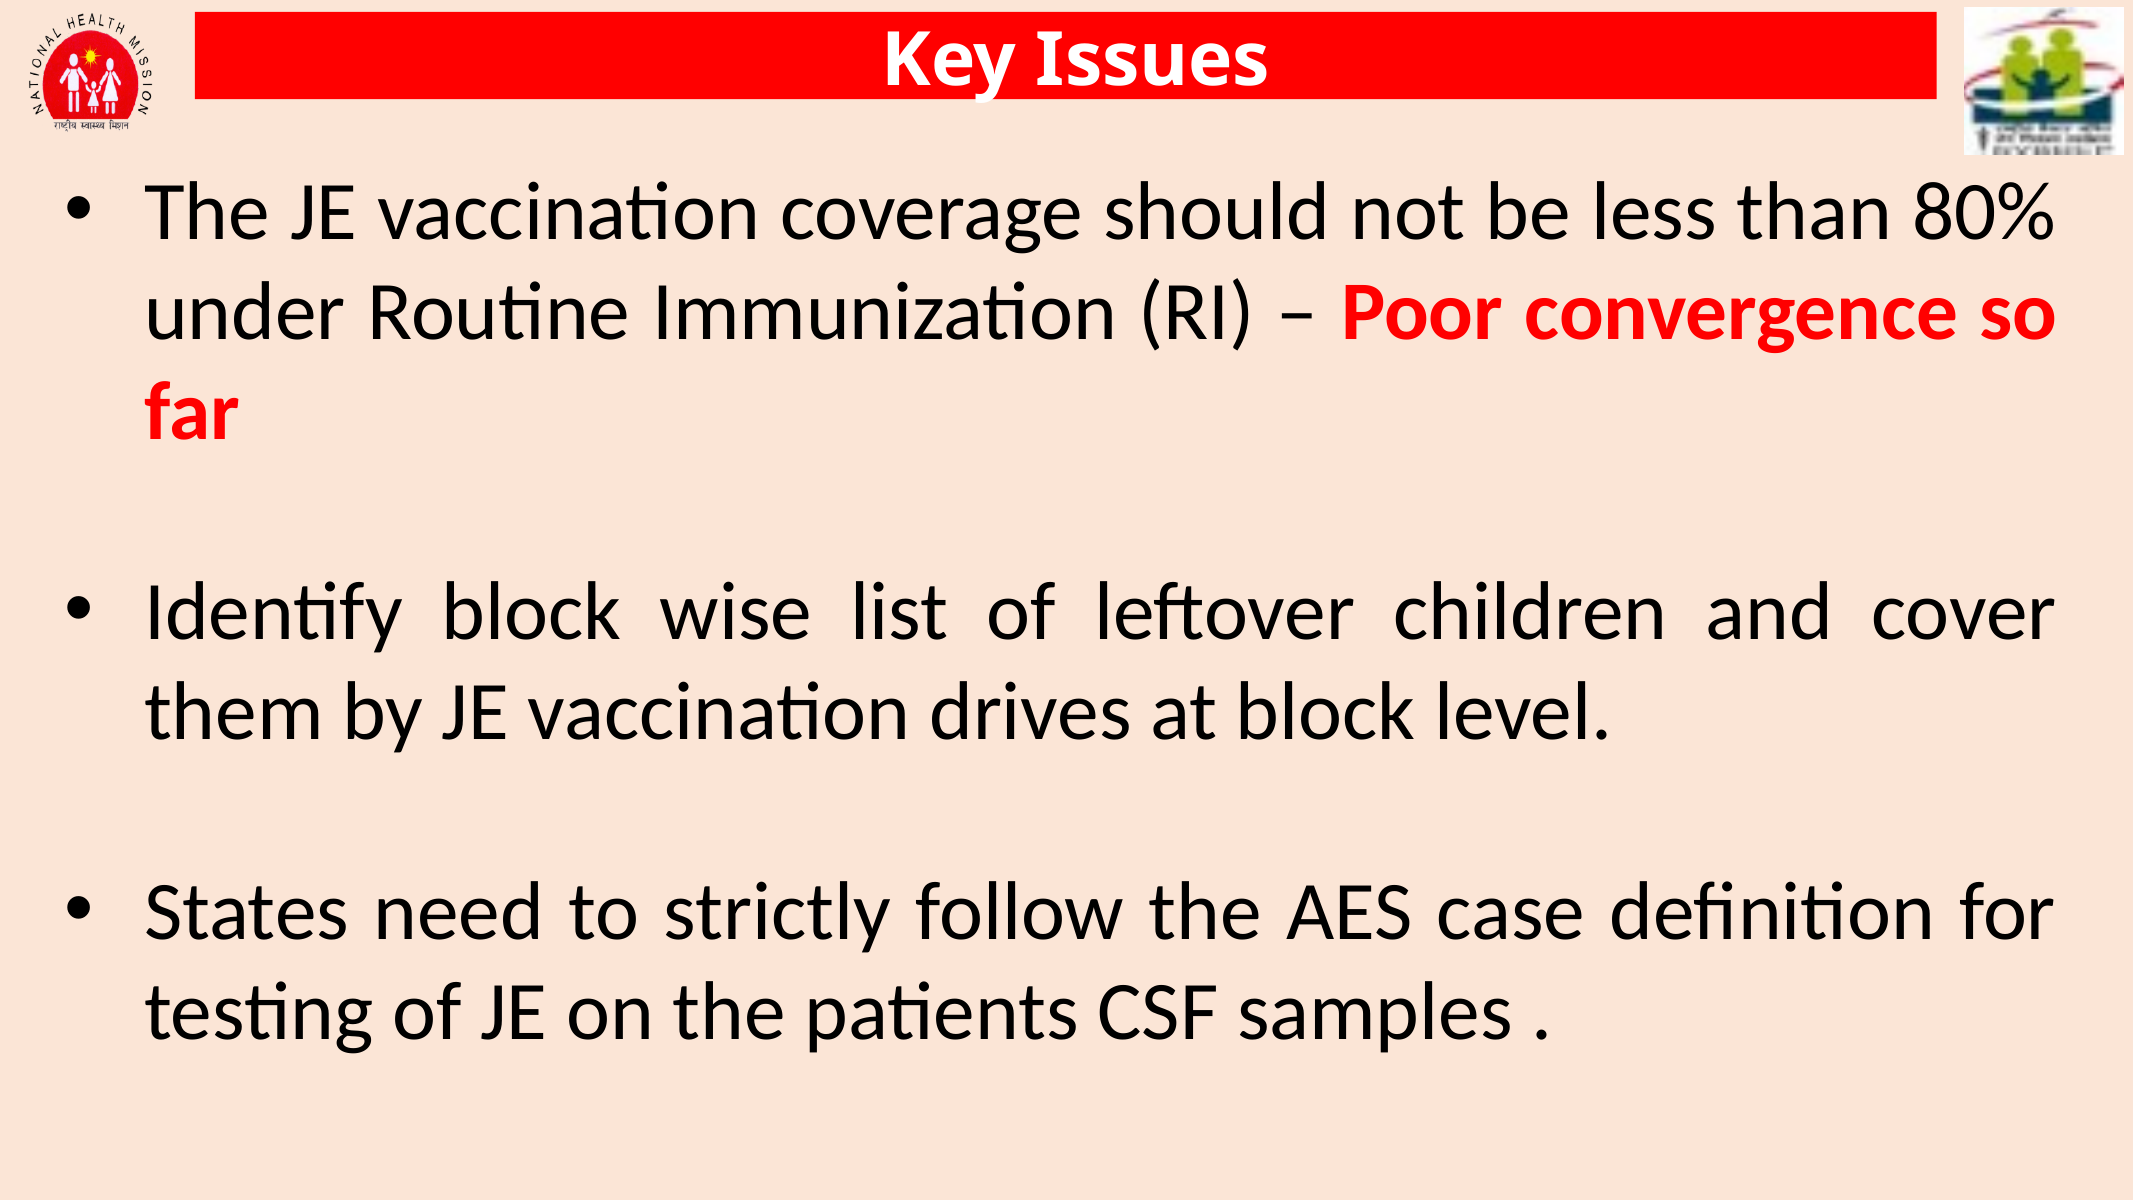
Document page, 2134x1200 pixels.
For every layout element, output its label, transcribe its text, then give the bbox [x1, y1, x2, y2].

picture [0, 0, 195, 169]
picture [1964, 7, 2124, 155]
text_box The JE vaccination coverage should not be less than 80% under Routine Immunization (RI) – Poor convergence so far Identify block wise list of leftover children and cover them by JE vaccination drives at block level. States need to strictly follow the AES case definition for testing of JE on the patients CSF samples . [49, 149, 2074, 1200]
text_box Key Issues [195, 11, 1937, 100]
